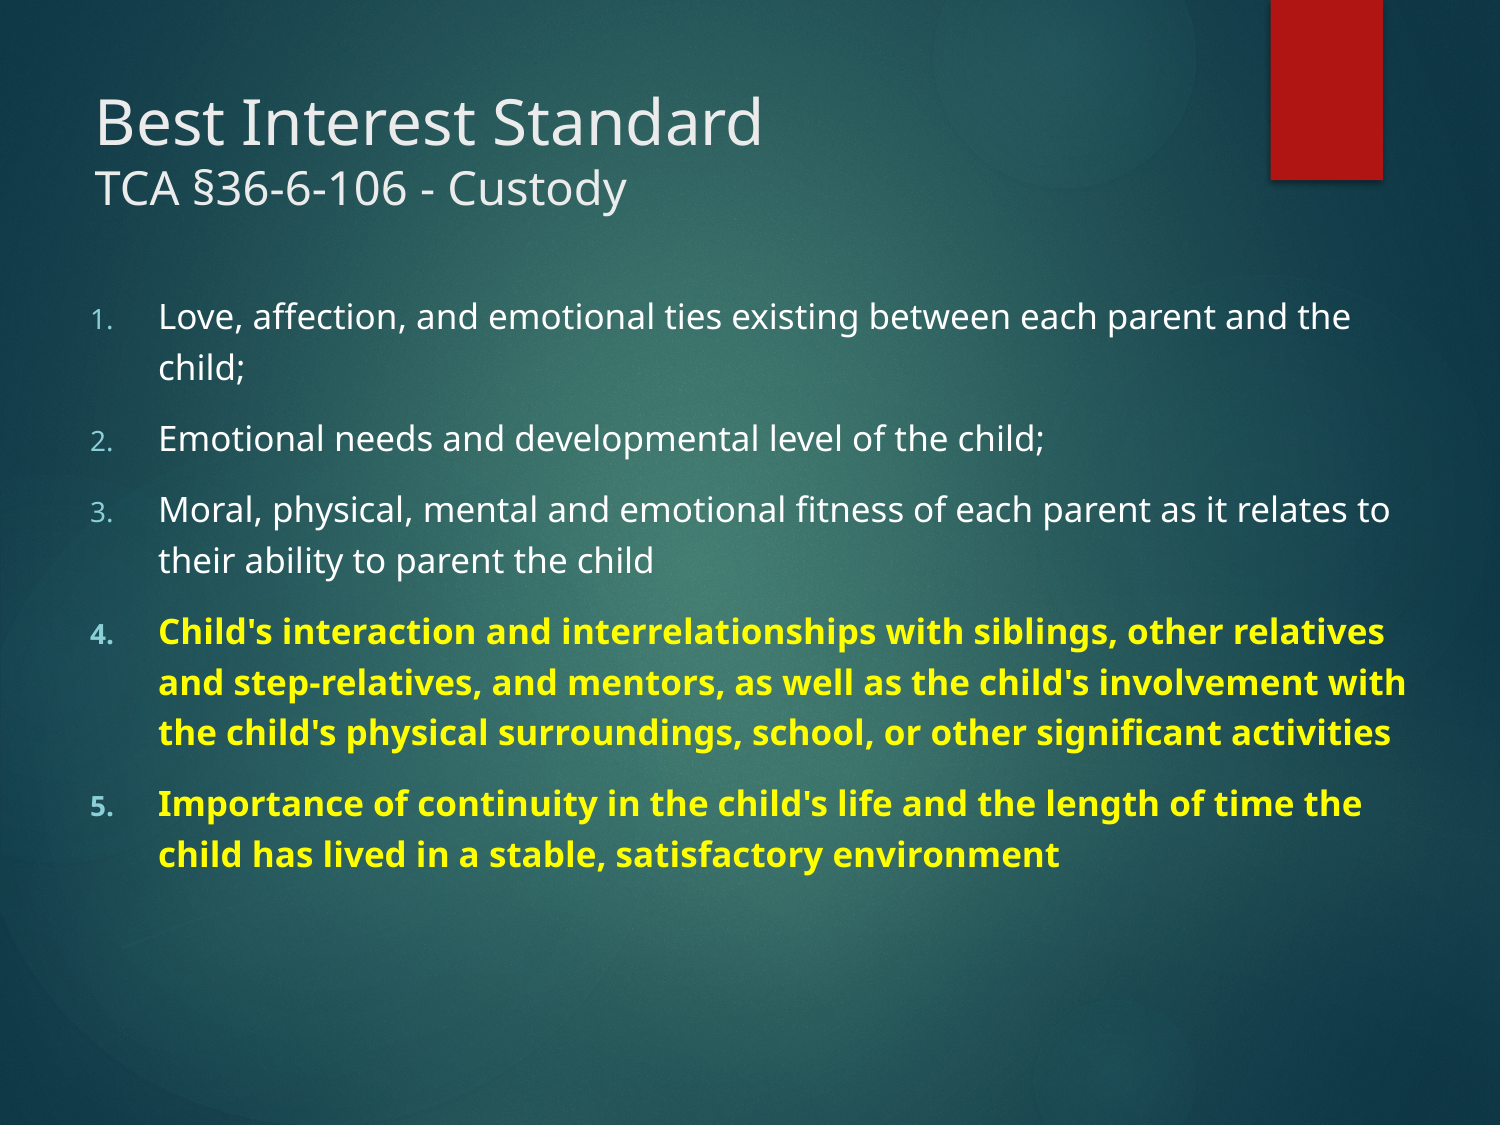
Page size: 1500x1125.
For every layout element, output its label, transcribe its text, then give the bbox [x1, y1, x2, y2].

list Love, affection, and emotional ties existing between each parent and the child; Emotional needs and developmental level of the child; Moral, physical, mental and emotional fitness of each parent as it relates to their ability to parent the child Child's interaction and interrelationships with siblings, other relatives and step-relatives, and mentors, as well as the child's involvement with the child's physical surroundings, school, or other significant activities Importance of continuity in the child's life and the length of time the child has lived in a stable, satisfactory environment [75, 279, 1425, 969]
title Best Interest Standard TCA §36-6-106 - Custody [79, 74, 1237, 279]
